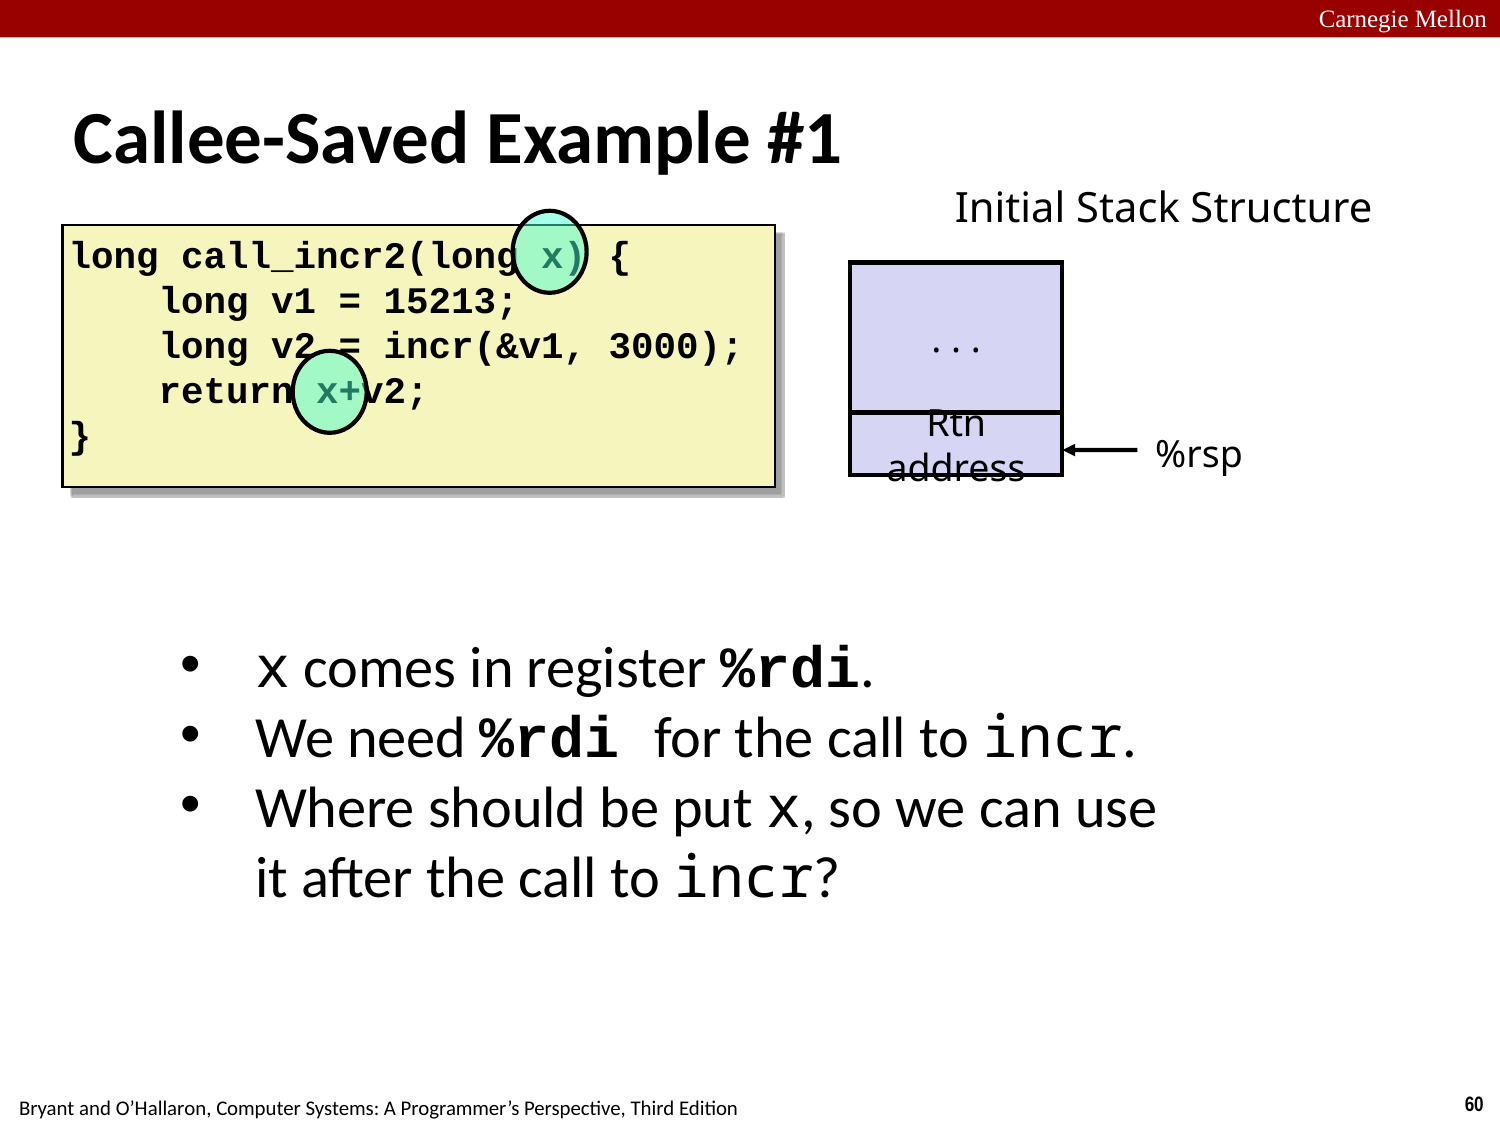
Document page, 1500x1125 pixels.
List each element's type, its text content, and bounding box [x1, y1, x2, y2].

text_box long call_incr2(long x) { long v1 = 15213; long v2 = incr(&v1, 3000); return x+v2; } [62, 224, 775, 488]
title Callee-Saved Example #1 [58, 71, 1305, 197]
text_box Initial Stack Structure [948, 174, 1379, 238]
text_box %rsp [1148, 423, 1250, 482]
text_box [292, 210, 587, 434]
text_box x comes in register %rdi. We need %rdi for the call to incr. Where should be put x, so we can use it after the call to incr? [165, 621, 1200, 917]
text_box Rtn address [849, 412, 1063, 475]
text_box . . . [849, 262, 1063, 412]
text_box [1063, 443, 1138, 457]
